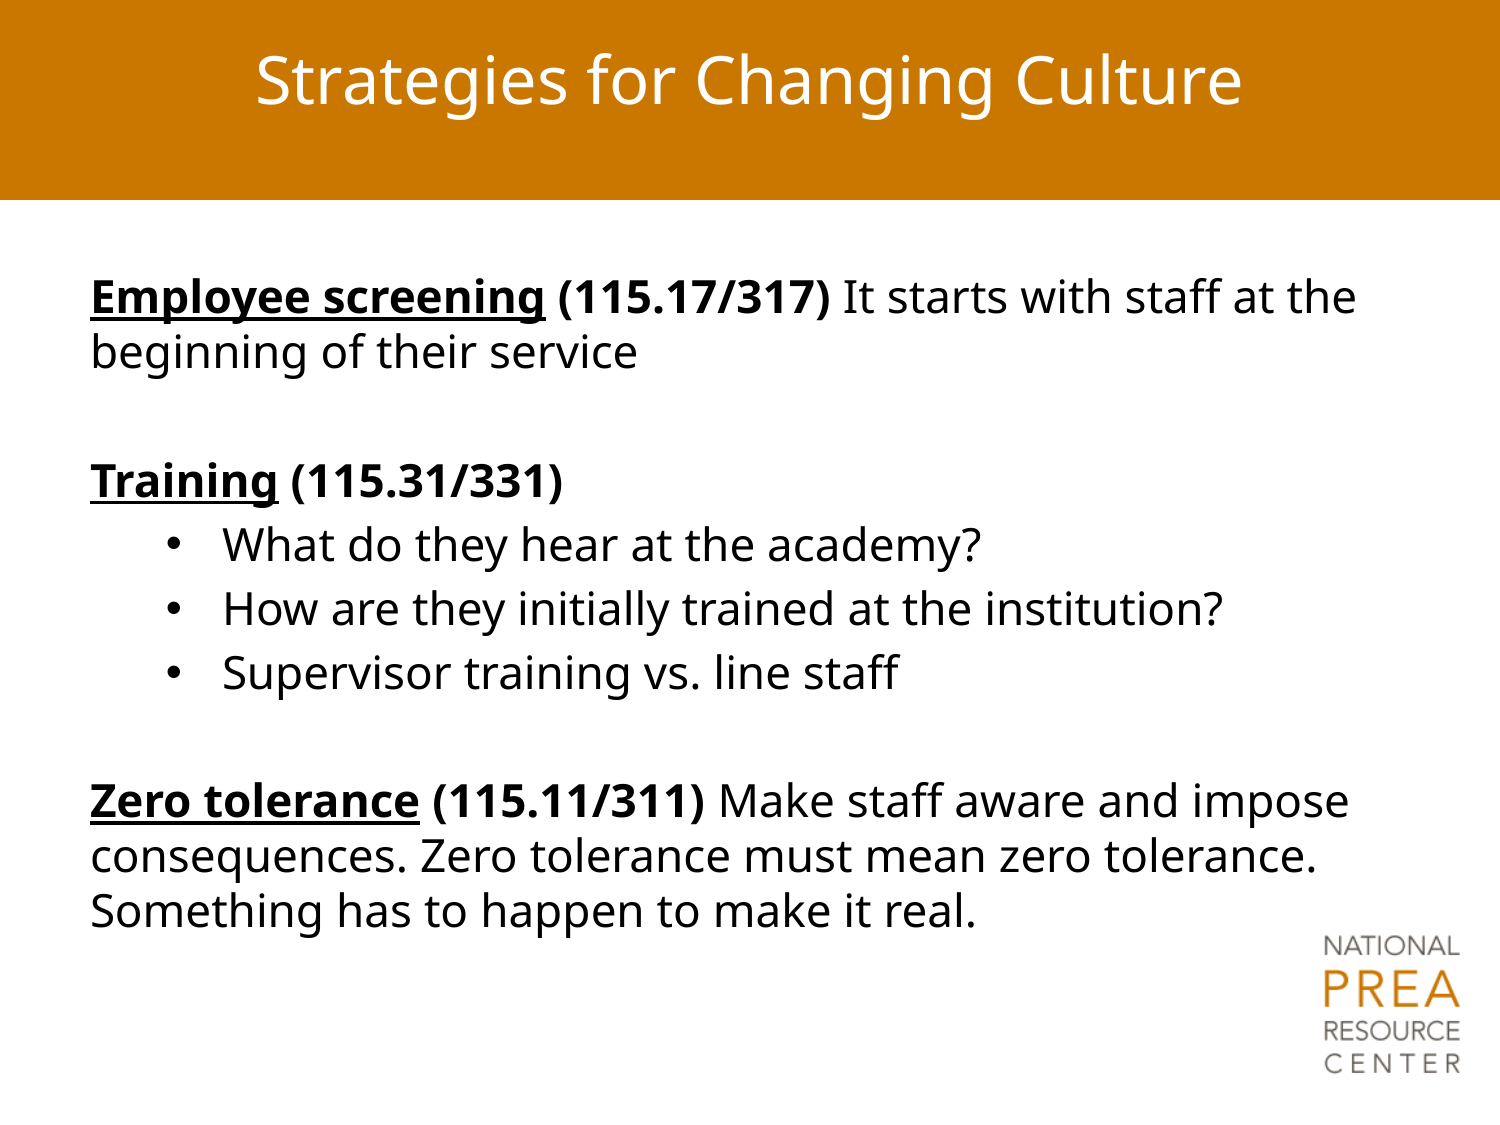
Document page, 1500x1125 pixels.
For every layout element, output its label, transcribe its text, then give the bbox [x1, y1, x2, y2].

list Employee screening (115.17/317) It starts with staff at the beginning of their service Training (115.31/331) What do they hear at the academy? How are they initially trained at the institution? Supervisor training vs. line staff Zero tolerance (115.11/311) Make staff aware and impose consequences. Zero tolerance must mean zero tolerance. Something has to happen to make it real. [75, 262, 1425, 1009]
title Strategies for Changing Culture [75, 13, 1425, 160]
picture [1312, 924, 1474, 1086]
